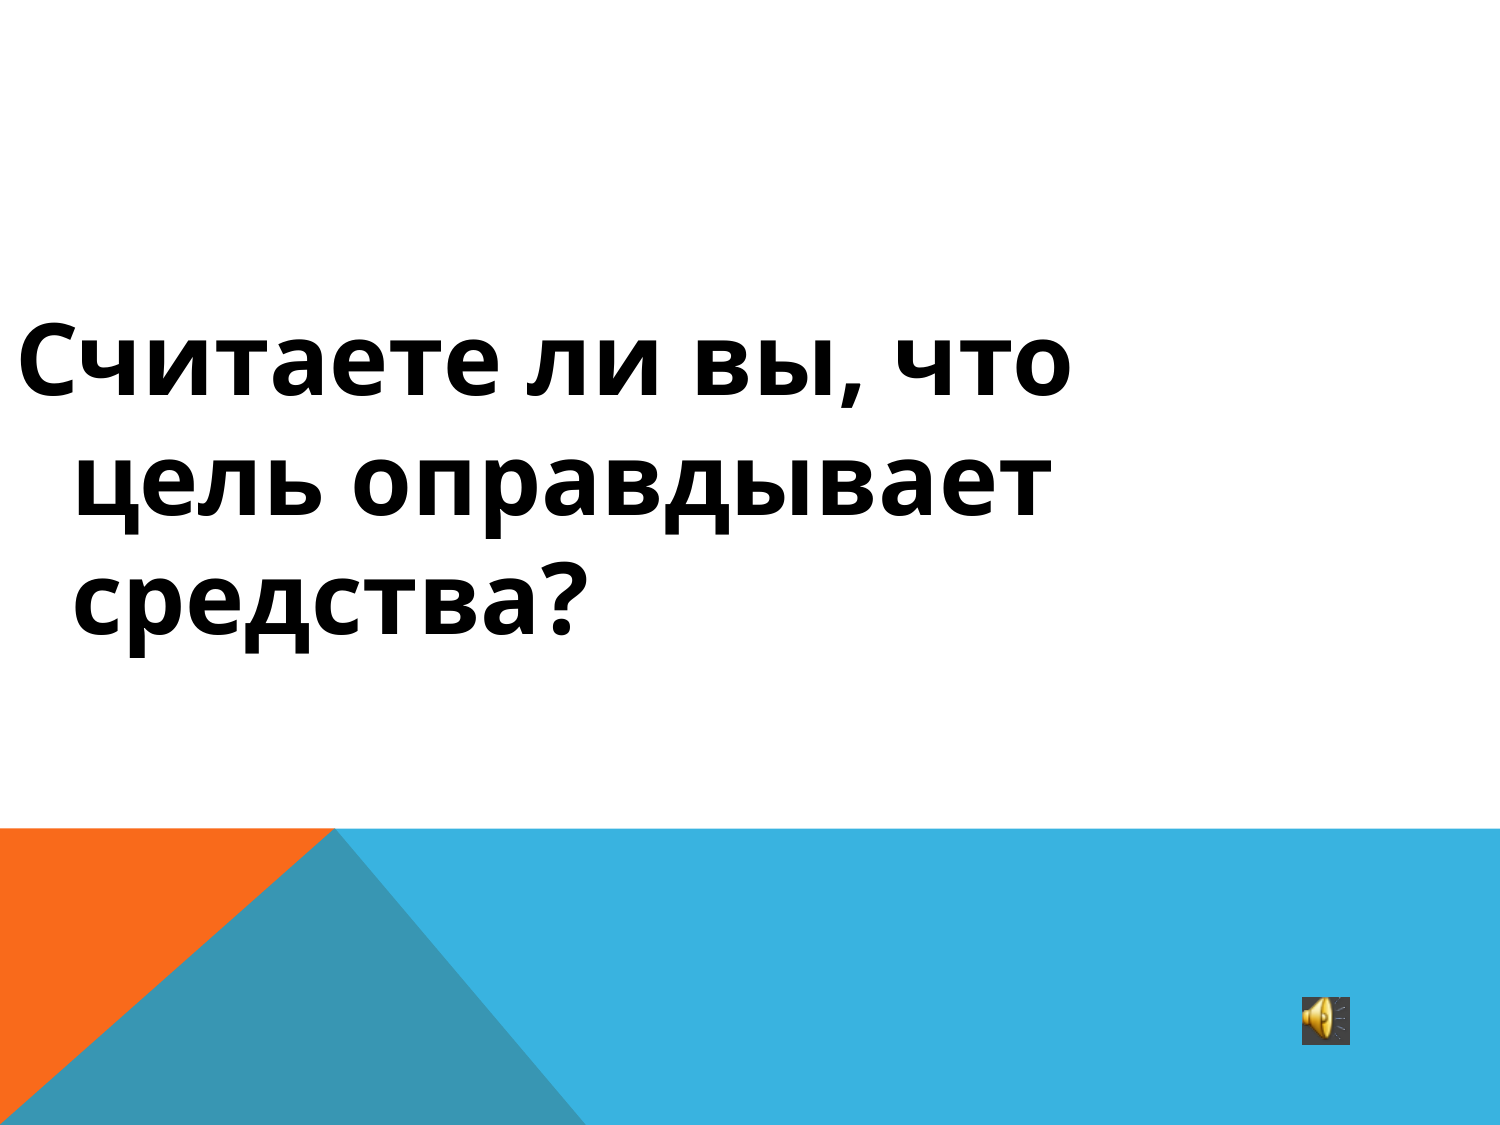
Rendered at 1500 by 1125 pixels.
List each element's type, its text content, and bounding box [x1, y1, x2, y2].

picture [1300, 995, 1352, 1047]
list Считаете ли вы, что цель оправдывает средства? [0, 287, 1350, 1005]
